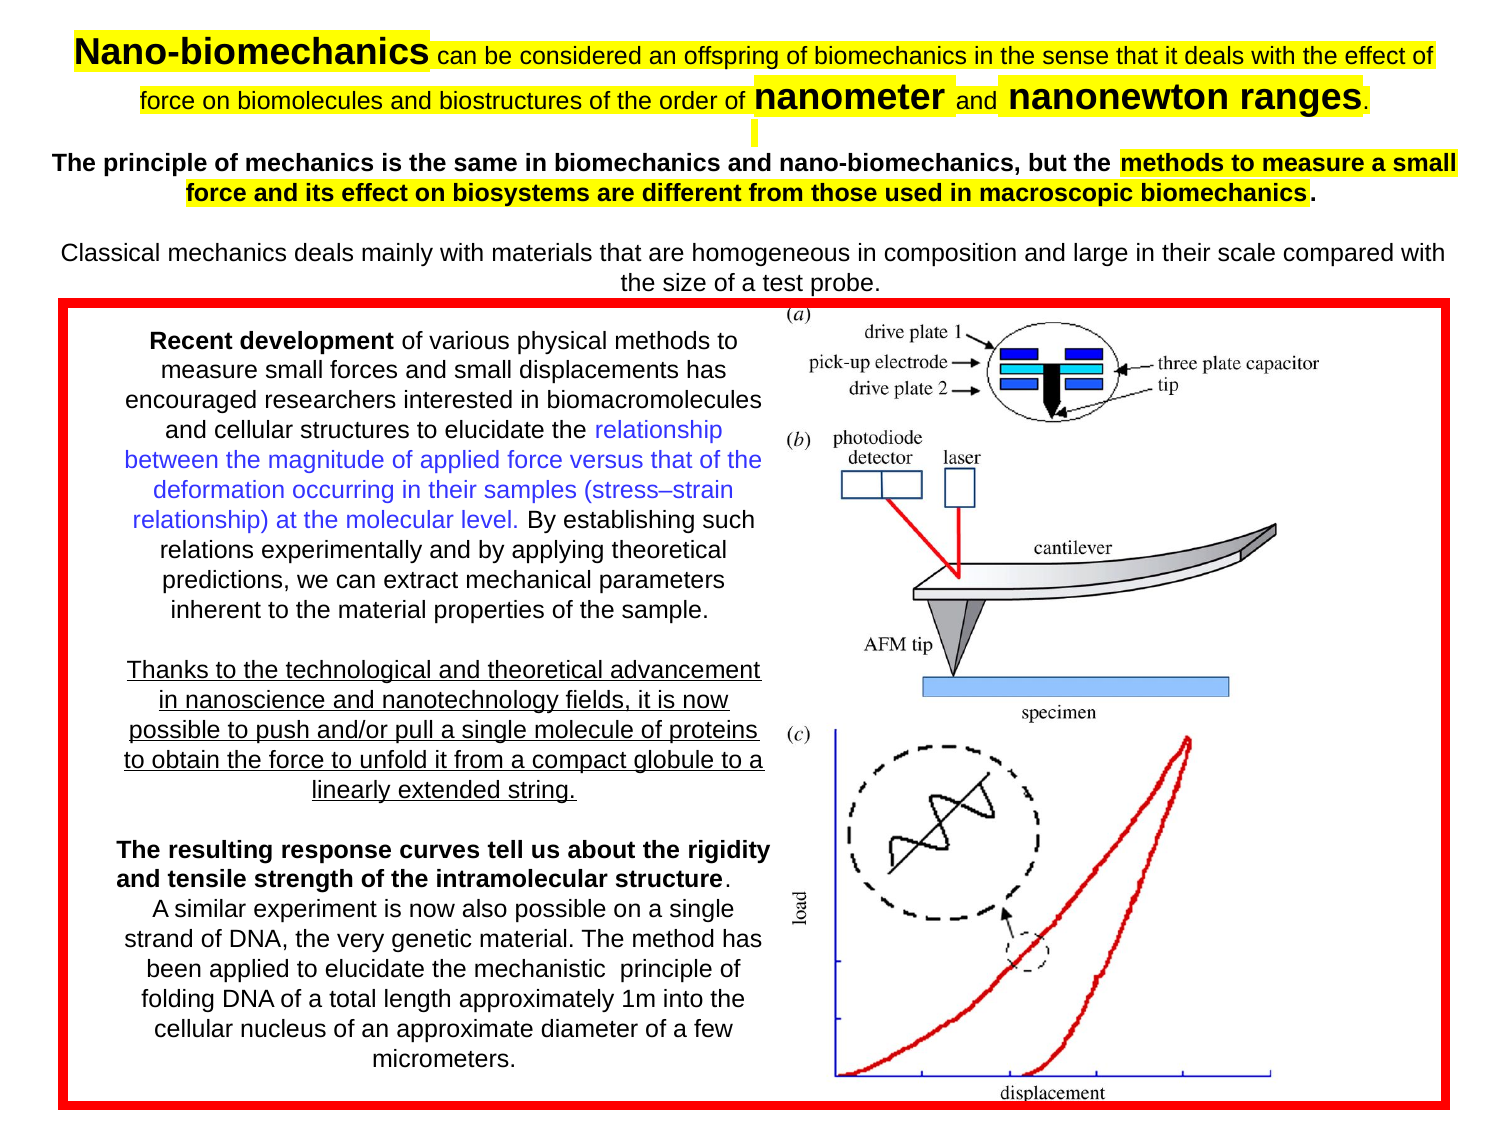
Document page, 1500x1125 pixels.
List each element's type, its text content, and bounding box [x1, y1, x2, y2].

text_box Nano-biomechanics can be considered an offspring of biomechanics in the sense that it deals with the effect of force on biomolecules and biostructures of the order of nanometer and nanonewton ranges. The principle of mechanics is the same in biomechanics and nano-biomechanics, but the methods to measure a small force and its effect on biosystems are different from those used in macroscopic biomechanics. Classical mechanics deals mainly with materials that are homogeneous in composition and large in their scale compared with the size of a test probe. [34, 19, 1475, 364]
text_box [62, 302, 1446, 1106]
